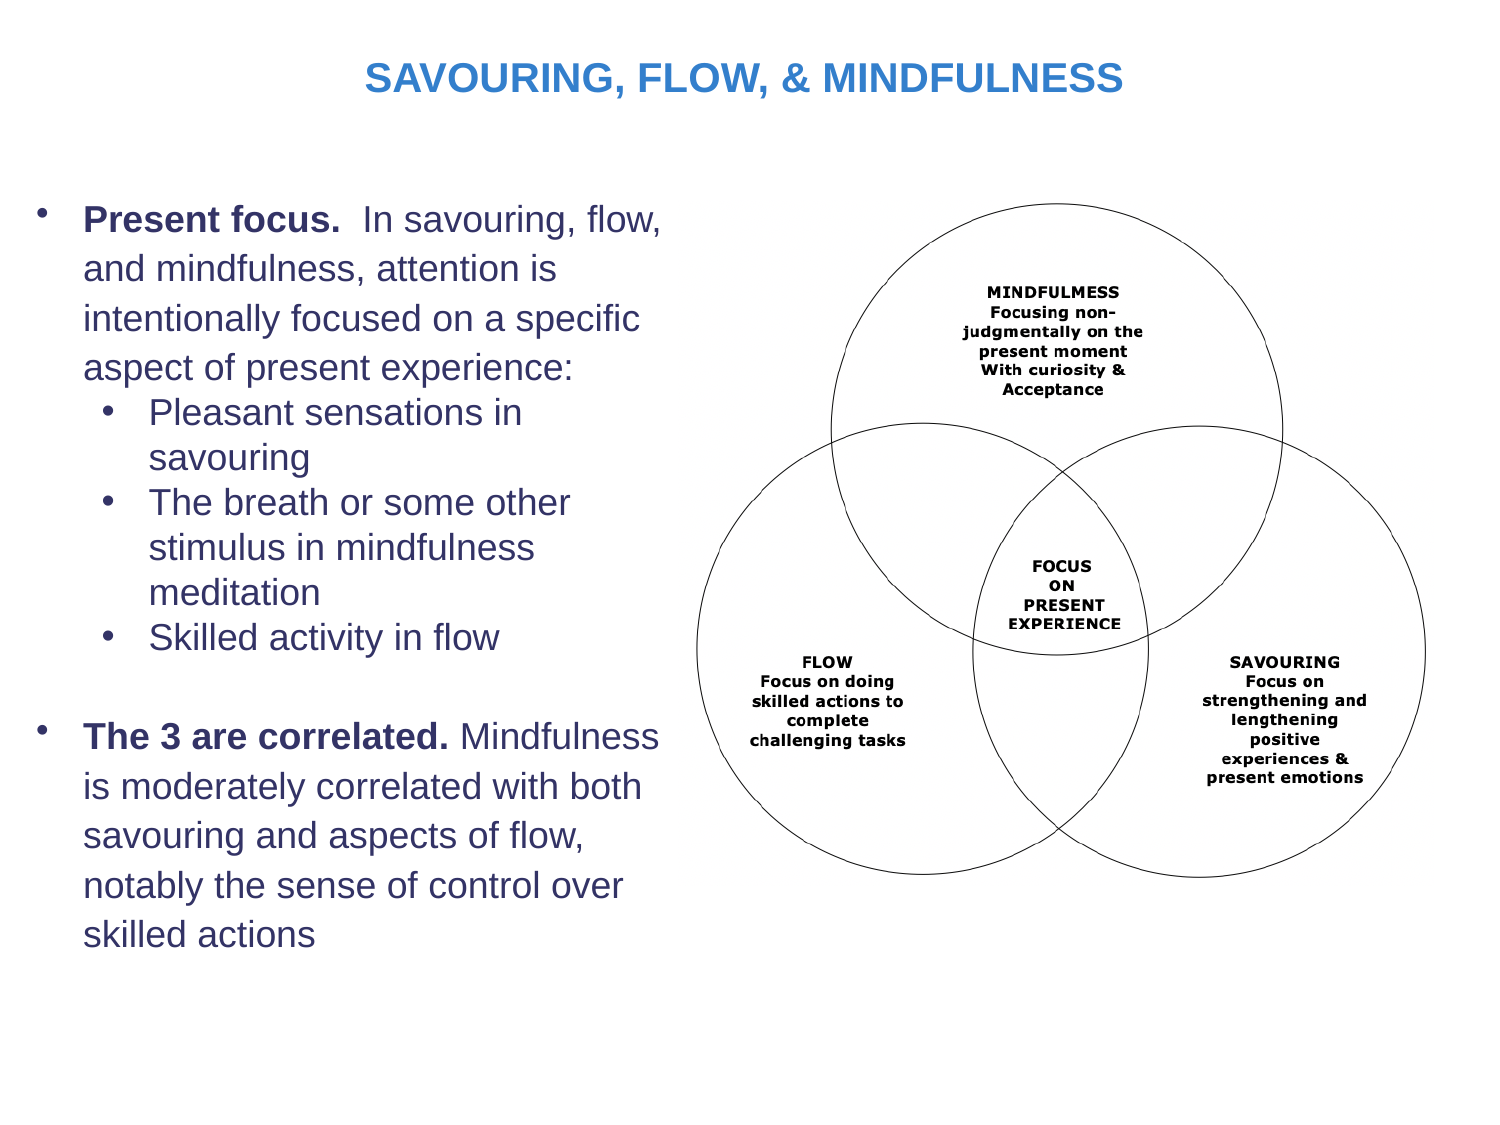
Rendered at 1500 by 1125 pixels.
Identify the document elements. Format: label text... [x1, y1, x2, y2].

text_box SAVOURING, FLOW, & MINDFULNESS [295, 38, 1205, 114]
text_box Present focus. In savouring, flow, and mindfulness, attention is intentionally focused on a specific aspect of present experience: Pleasant sensations in savouring The breath or some other stimulus in mindfulness meditation Skilled activity in flow The 3 are correlated. Mindfulness is moderately correlated with both savouring and aspects of flow, notably the sense of control over skilled actions [21, 148, 679, 1013]
picture [677, 200, 1434, 887]
